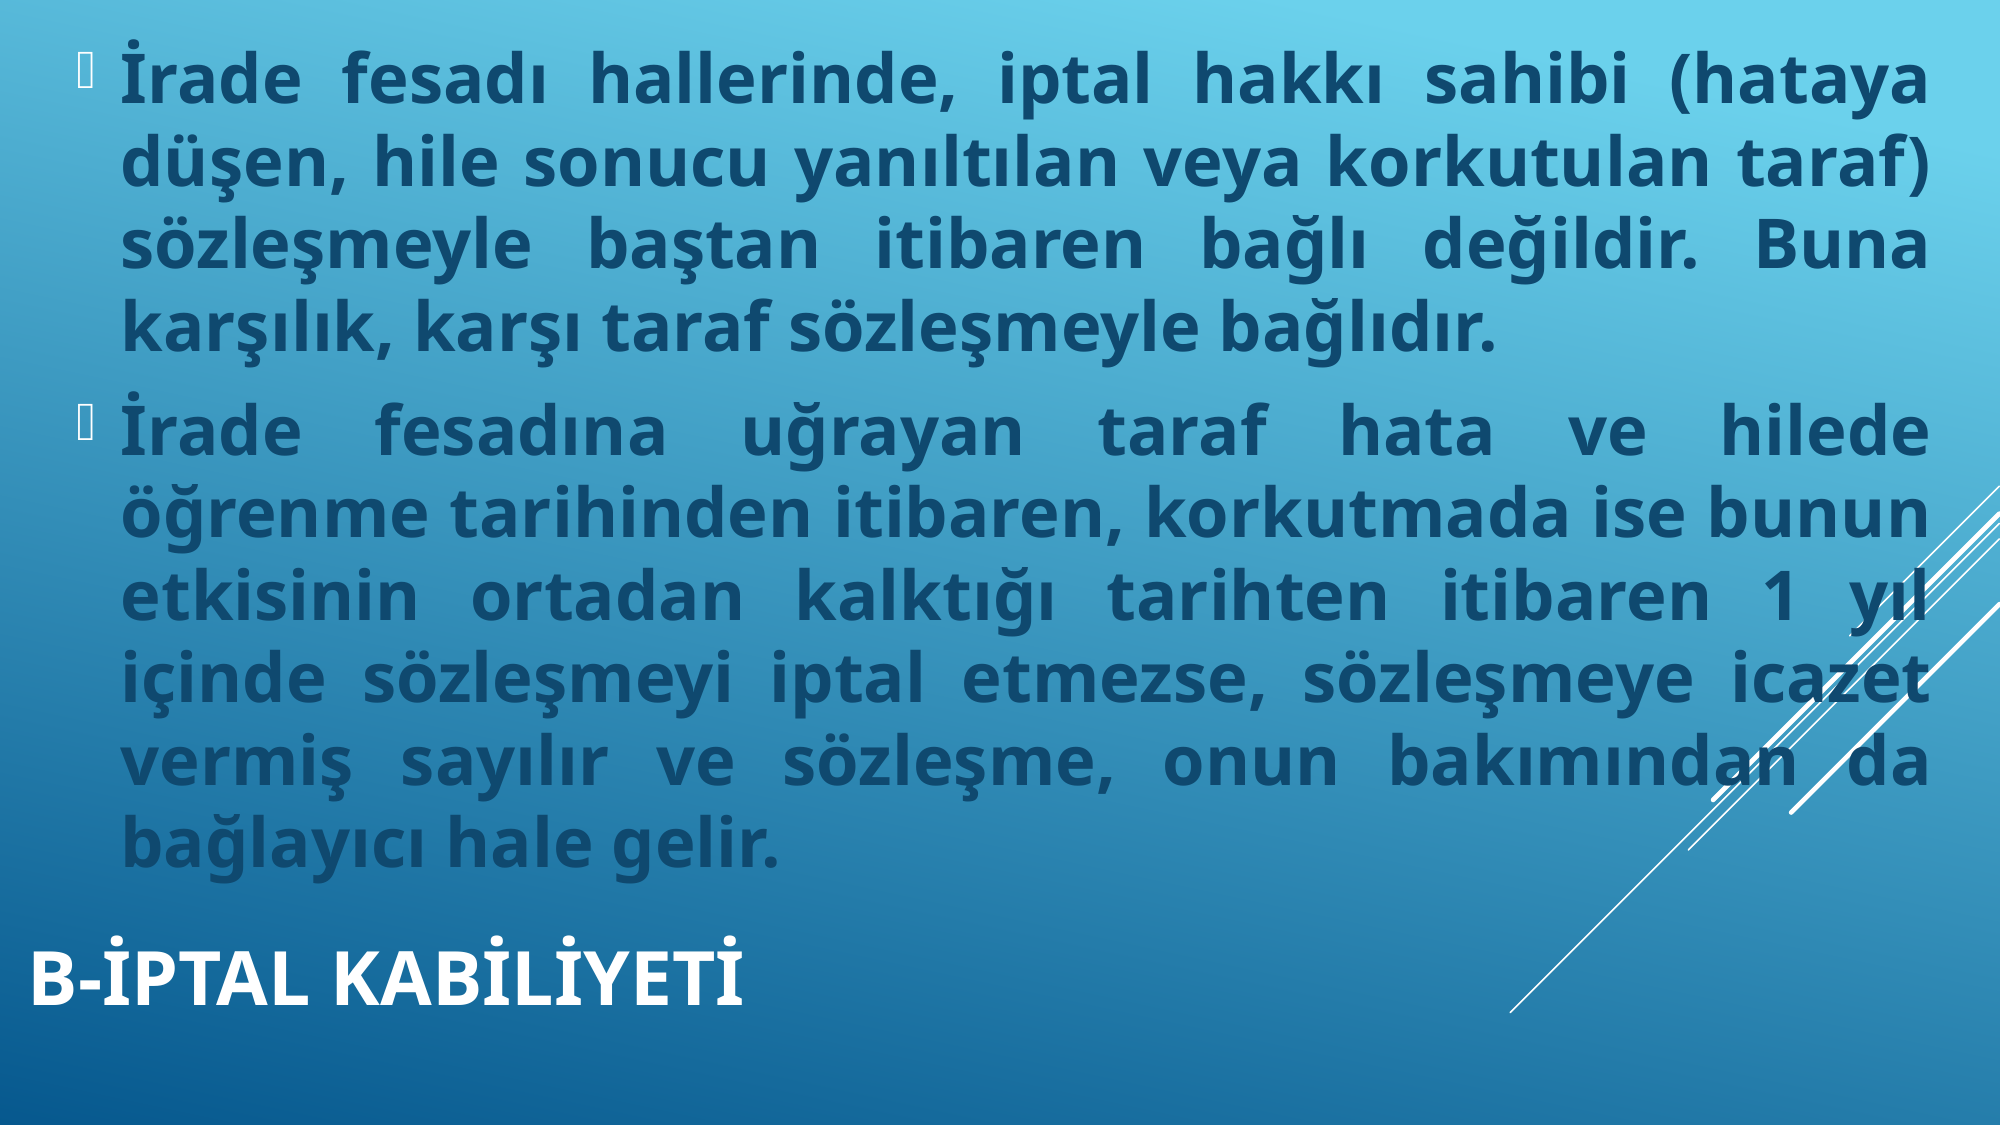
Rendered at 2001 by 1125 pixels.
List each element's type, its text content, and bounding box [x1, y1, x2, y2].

list İrade fesadı hallerinde, iptal hakkı sahibi (hataya düşen, hile sonucu yanıltılan veya korkutulan taraf) sözleşmeyle baştan itibaren bağlı değildir. Buna karşılık, karşı taraf sözleşmeyle bağlıdır. İrade fesadına uğrayan taraf hata ve hilede öğrenme tarihinden itibaren, korkutmada ise bunun etkisinin ortadan kalktığı tarihten itibaren 1 yıl içinde sözleşmeyi iptal etmezse, sözleşmeye icazet vermiş sayılır ve sözleşme, onun bakımından da bağlayıcı hale gelir. [61, 21, 1949, 895]
title B-İptal kabiliyeti [12, 881, 1949, 1070]
